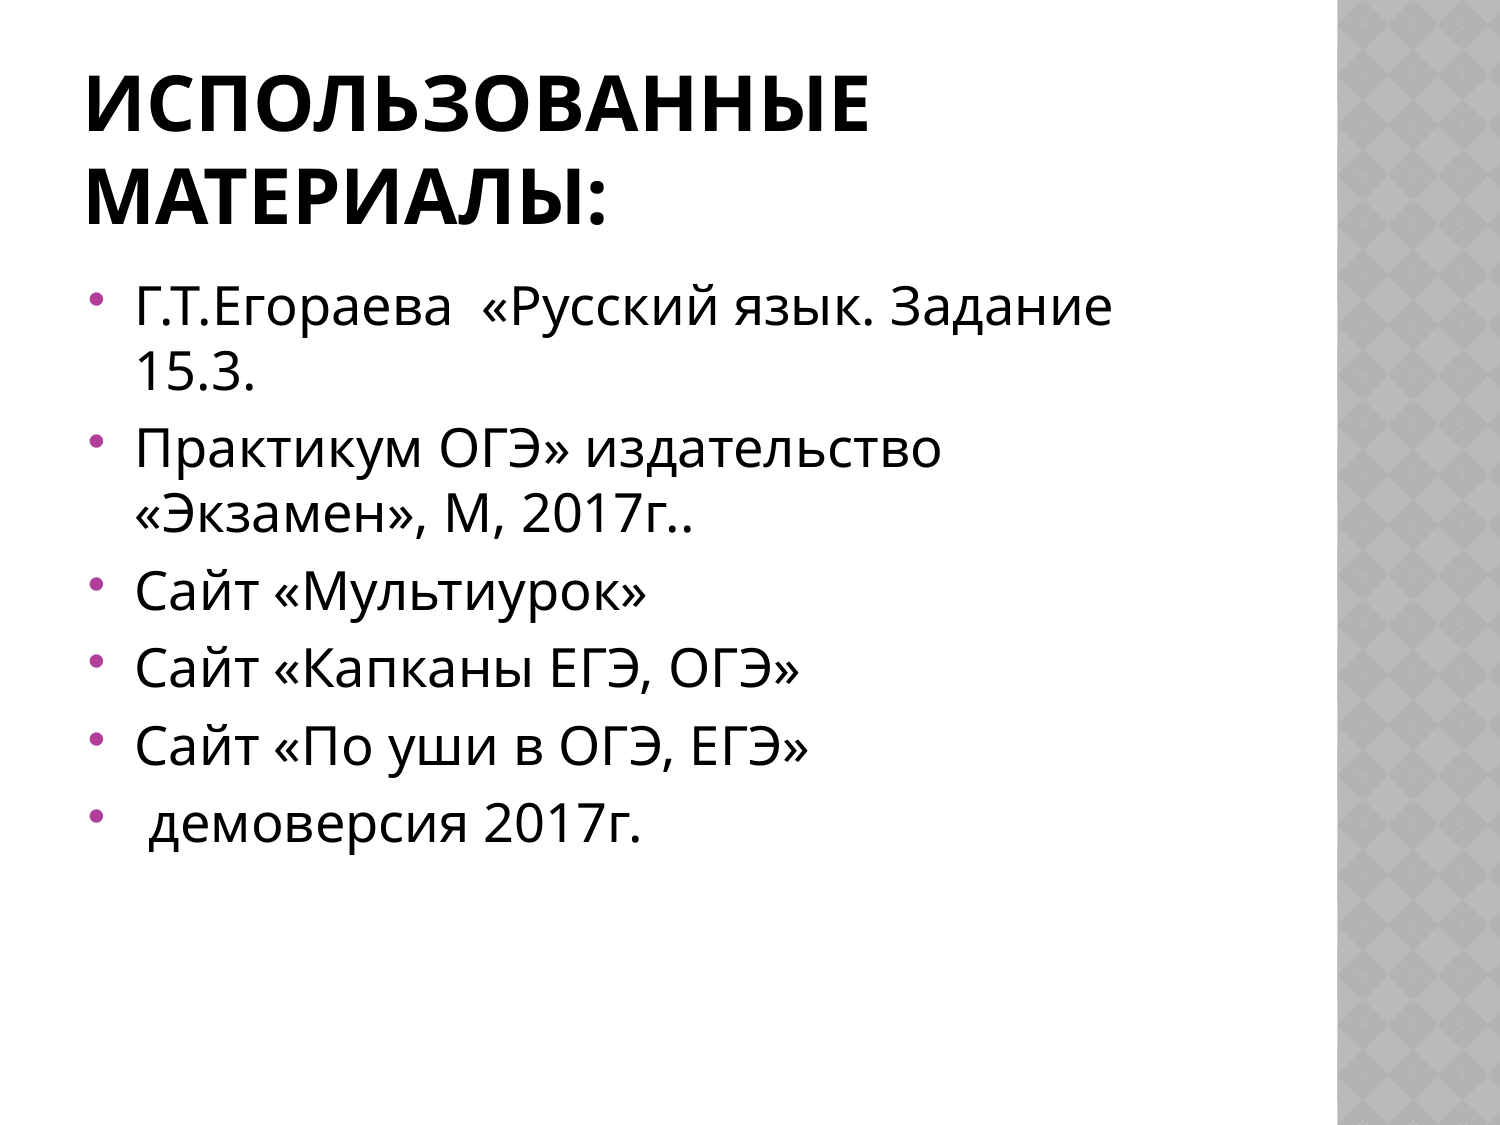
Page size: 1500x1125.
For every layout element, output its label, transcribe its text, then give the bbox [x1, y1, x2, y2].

list Г.Т.Егораева «Русский язык. Задание 15.3. Практикум ОГЭ» издательство «Экзамен», М, 2017г.. Сайт «Мультиурок» Сайт «Капканы ЕГЭ, ОГЭ» Сайт «По уши в ОГЭ, ЕГЭ» демоверсия 2017г. [75, 264, 1263, 1059]
title Использованные материалы: [75, 52, 1263, 240]
